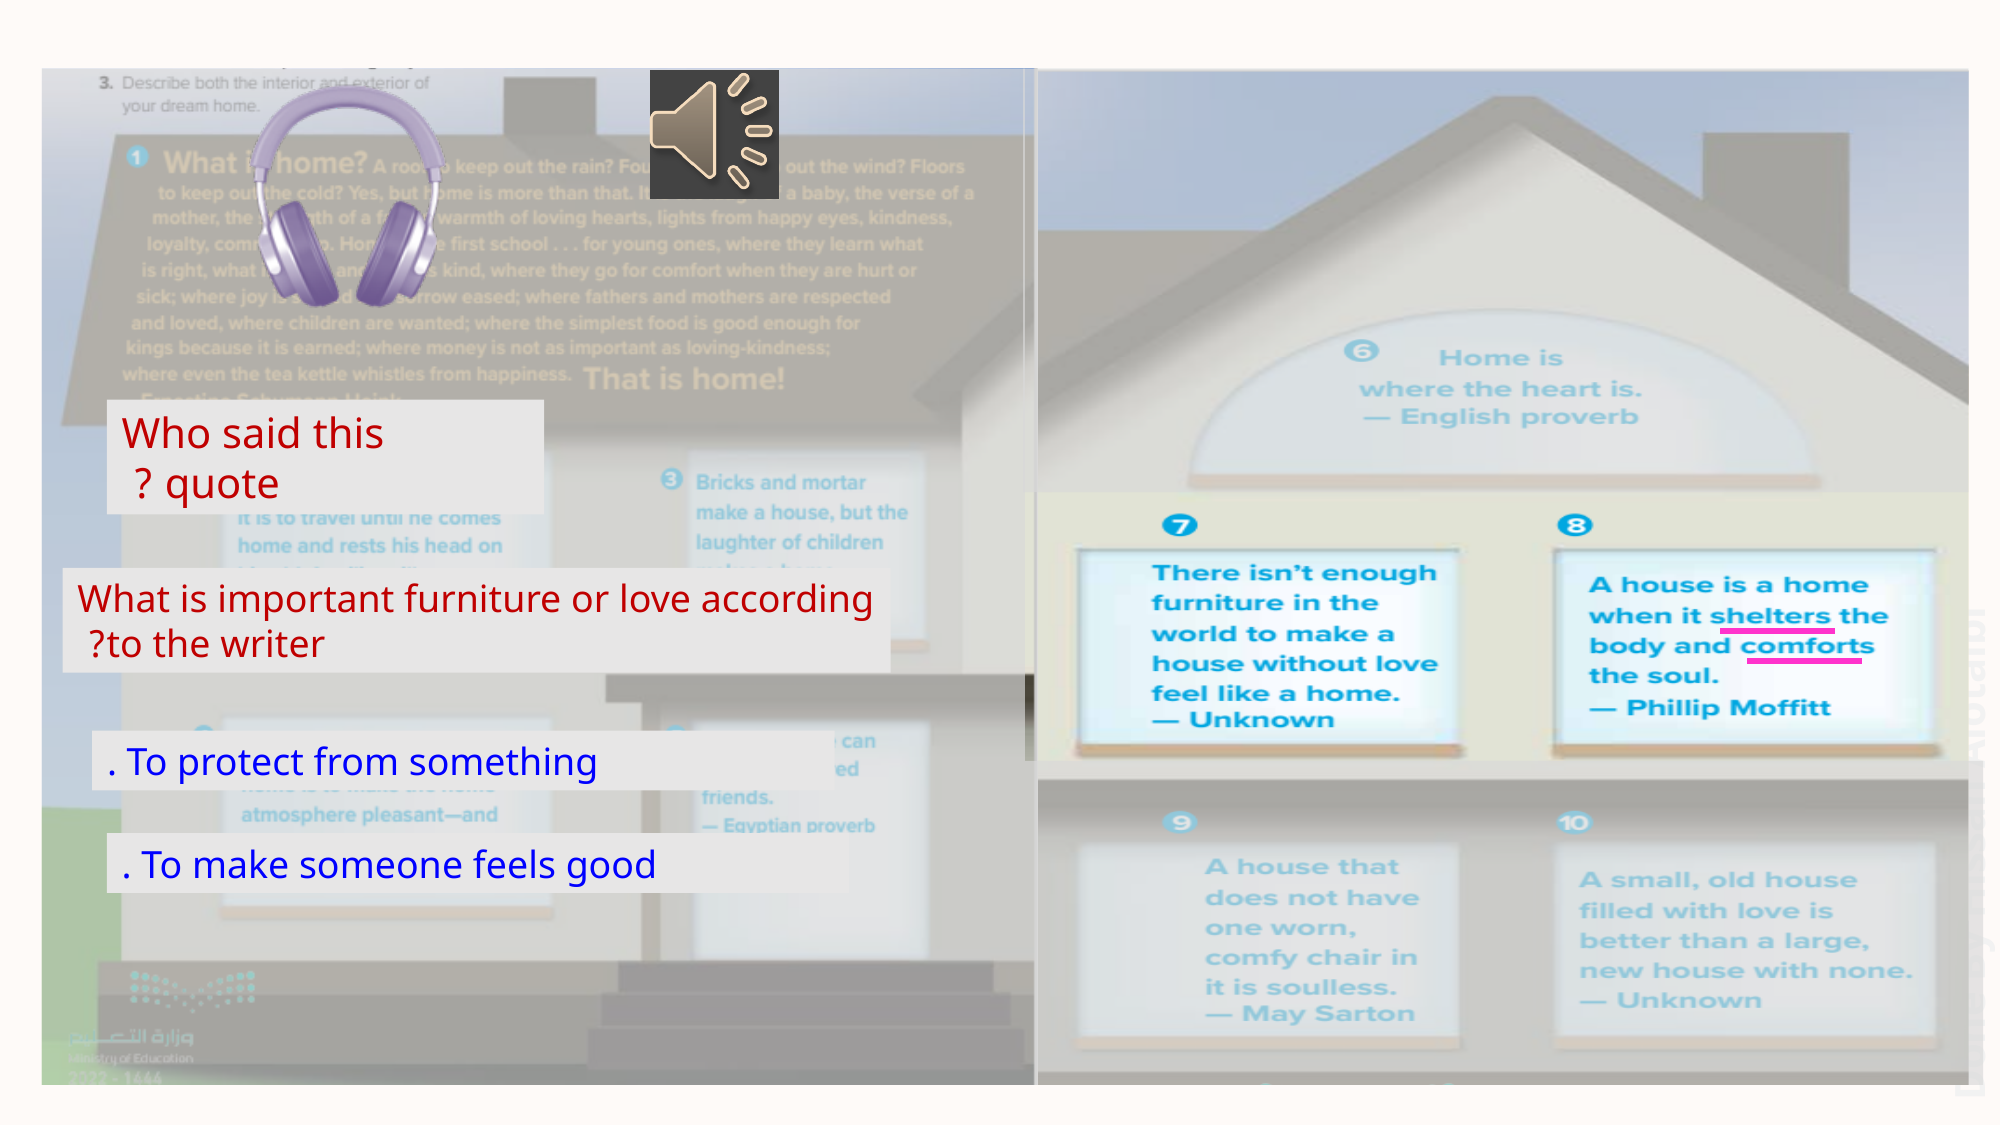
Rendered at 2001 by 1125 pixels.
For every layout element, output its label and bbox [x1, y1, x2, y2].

picture [648, 68, 781, 200]
text_box [1024, 760, 1984, 1086]
text_box [41, 68, 1969, 1085]
picture [226, 68, 465, 330]
